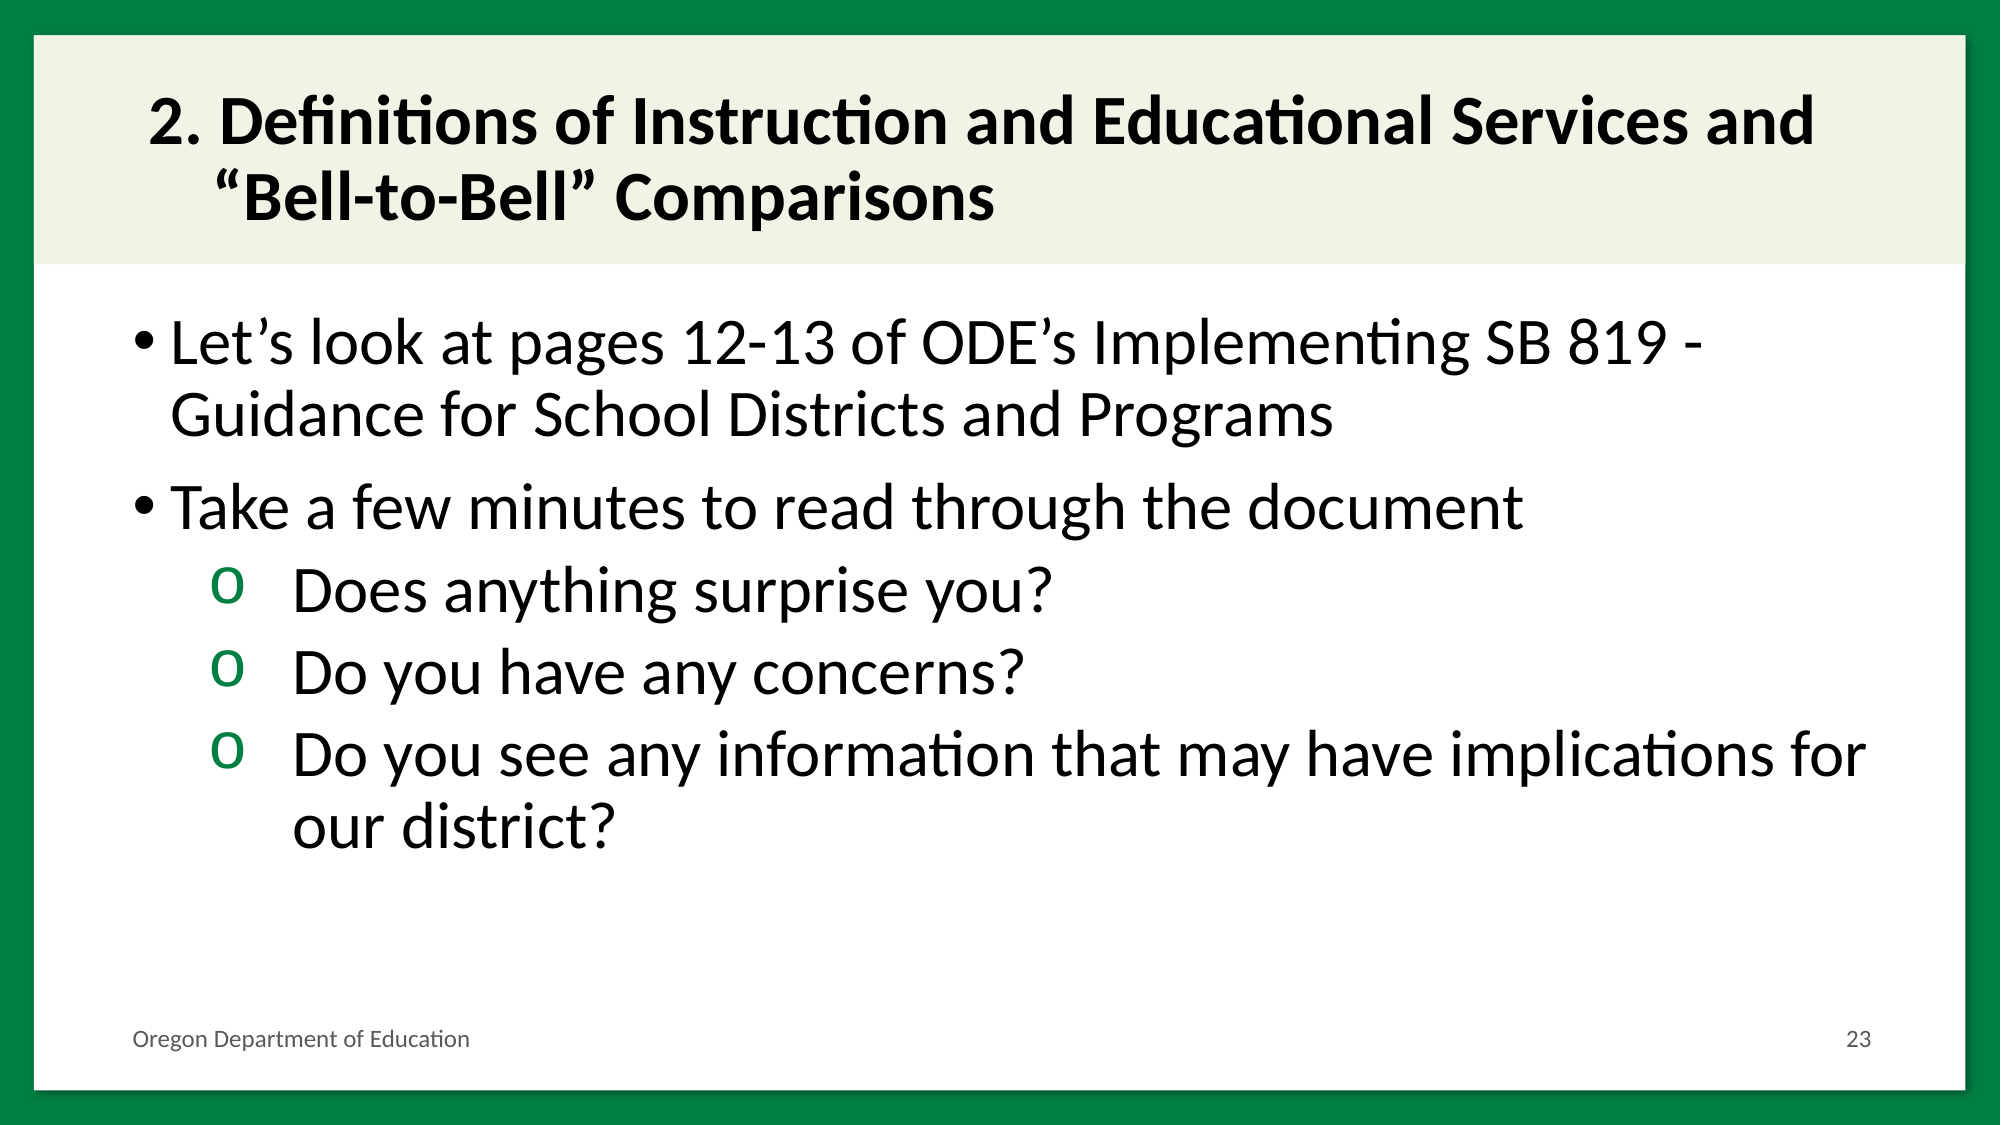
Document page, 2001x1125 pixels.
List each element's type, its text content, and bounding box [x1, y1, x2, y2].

title 2. Definitions of Instruction and Educational Services and “Bell-to-Bell” Comparisons [117, 75, 1887, 244]
footer Oregon Department of Education [117, 1007, 588, 1068]
slide_number 23 [1412, 1007, 1887, 1068]
list Let’s look at pages 12-13 of ODE’s Implementing SB 819 - Guidance for School Districts and Programs Take a few minutes to read through the document Does anything surprise you? Do you have any concerns? Do you see any information that may have implications for our district? [117, 299, 1887, 974]
